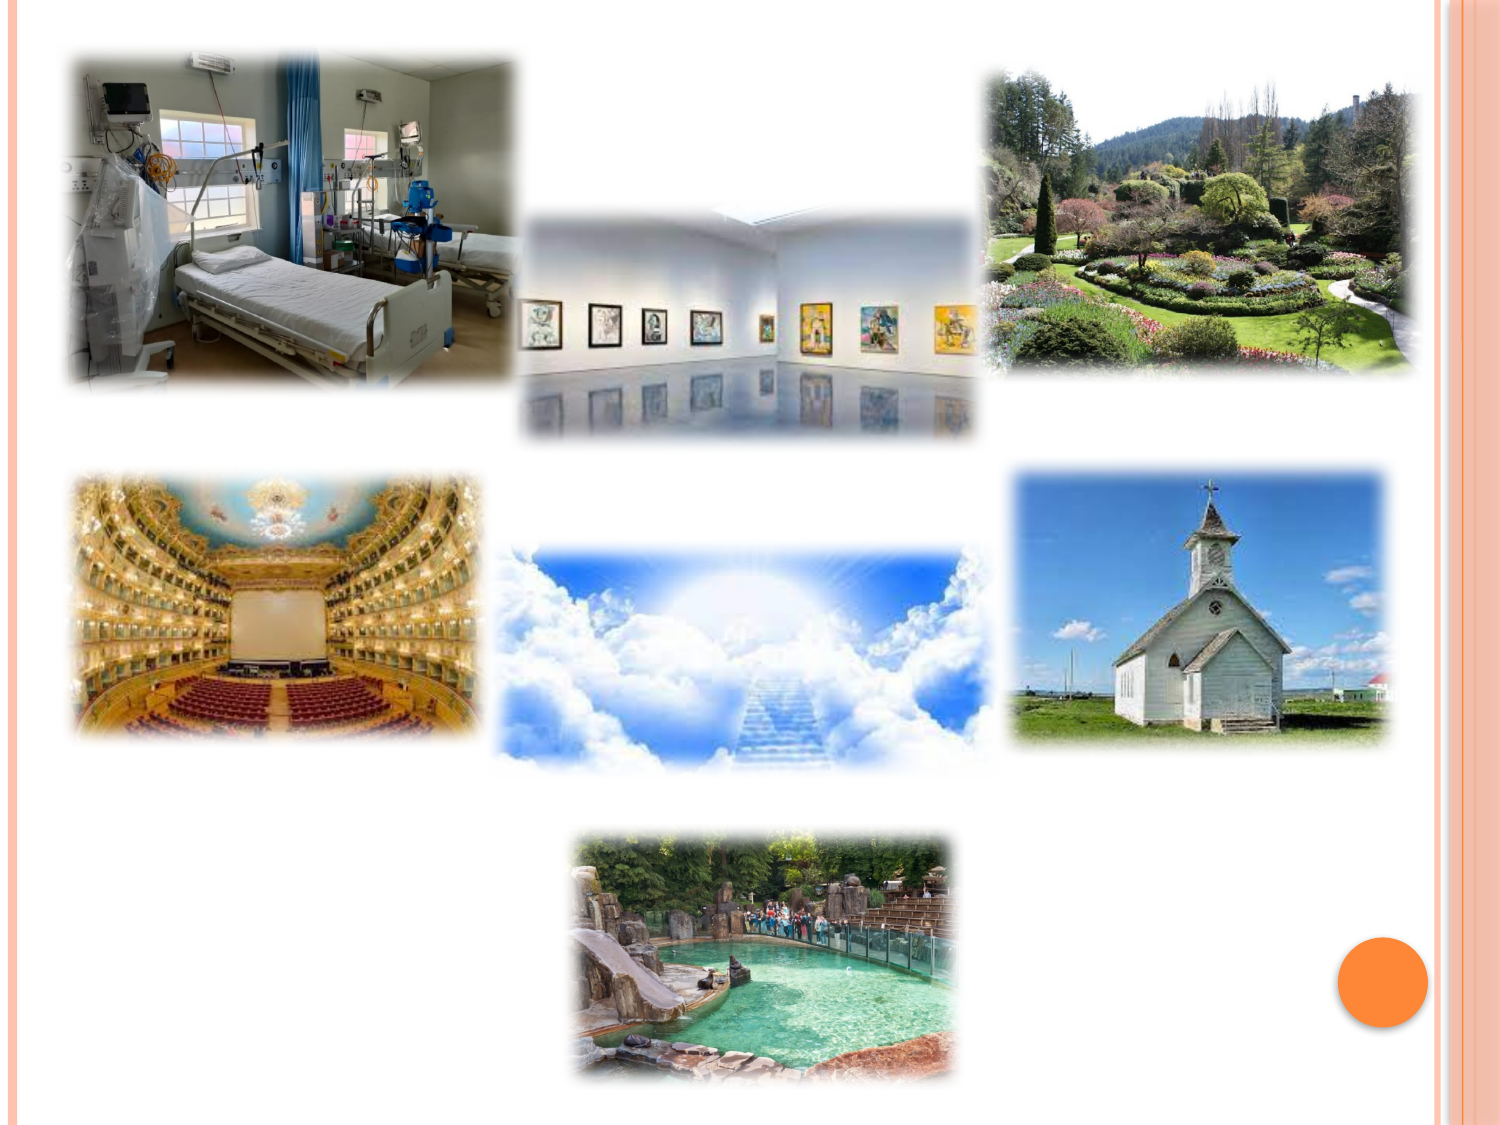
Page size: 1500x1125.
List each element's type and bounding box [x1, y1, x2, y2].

picture [507, 59, 1427, 456]
picture [560, 821, 967, 1091]
picture [59, 454, 1402, 779]
list [56, 42, 532, 399]
